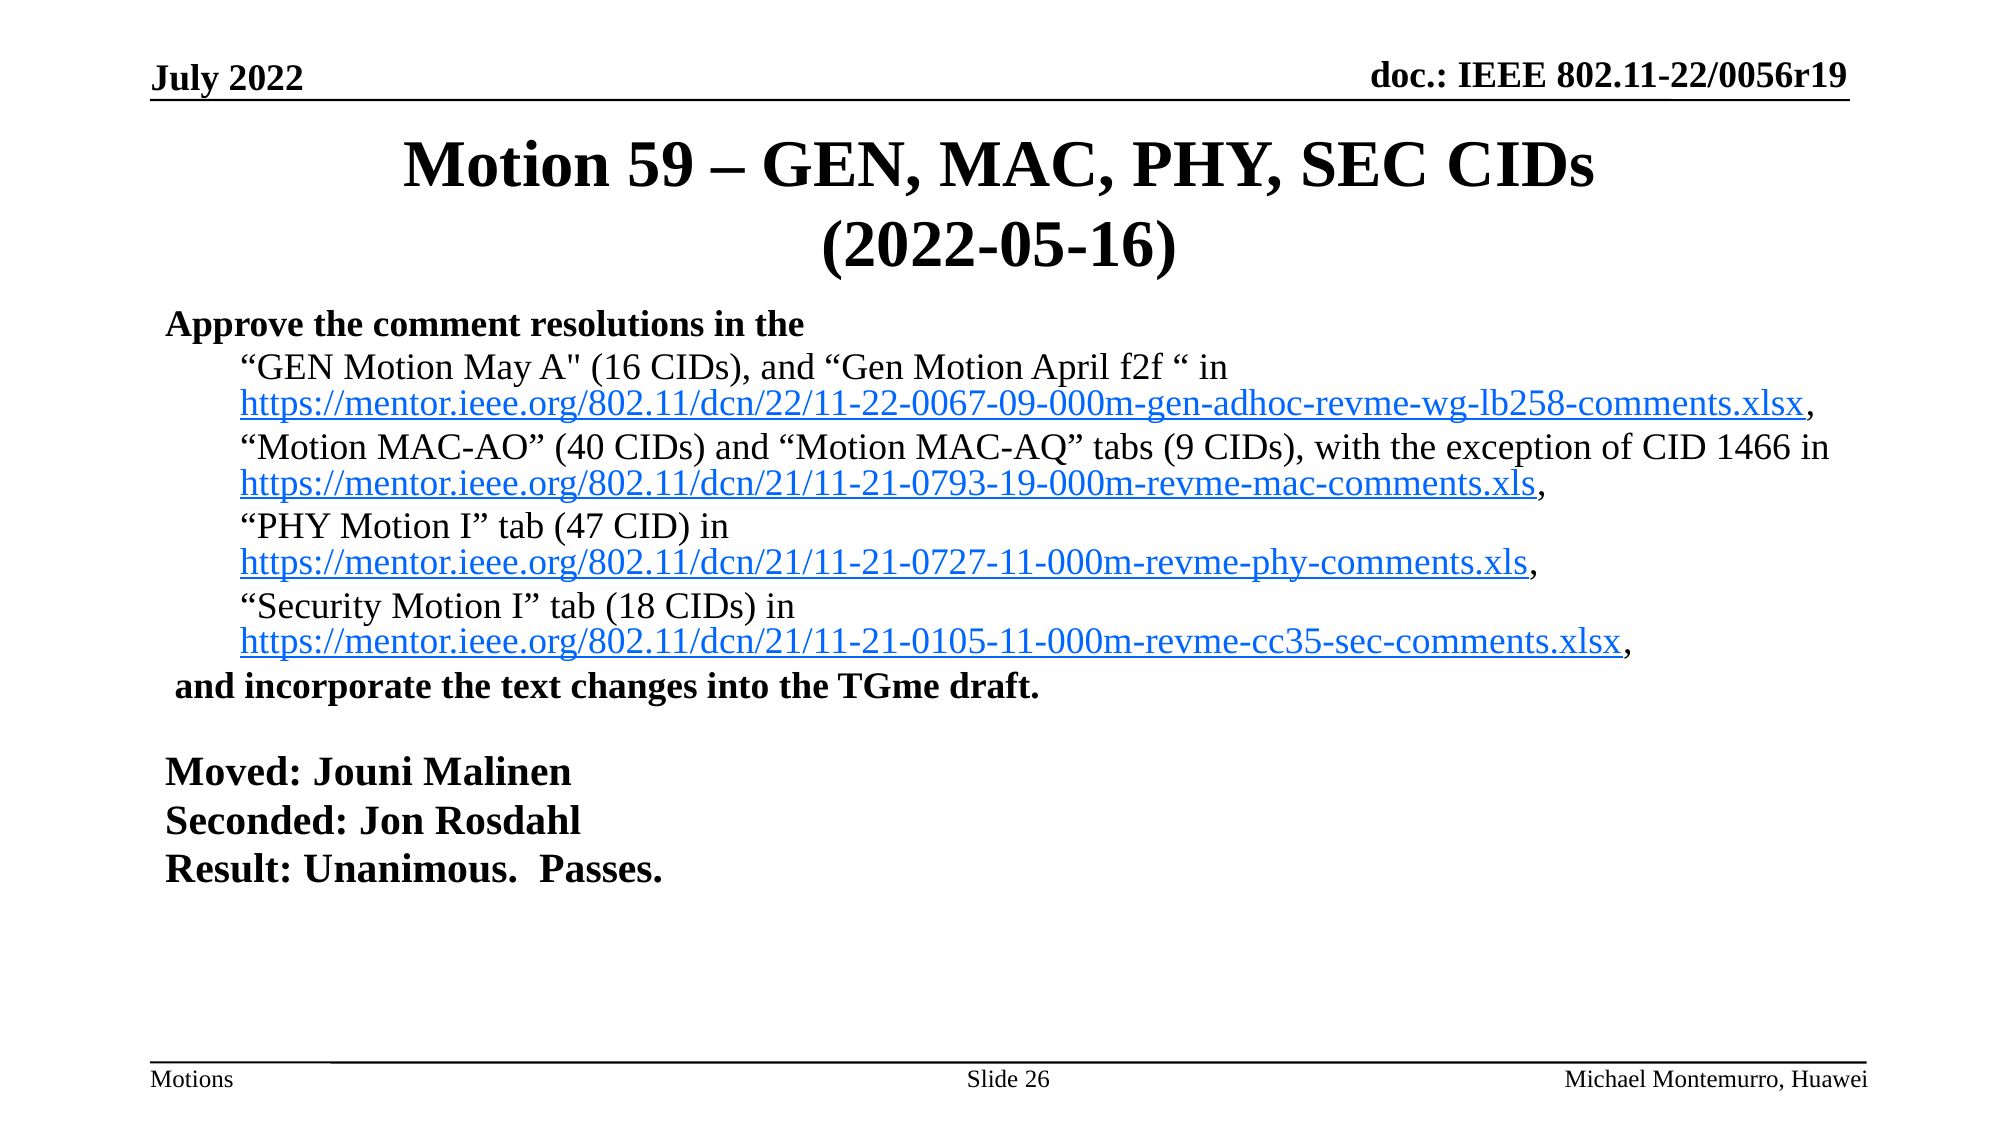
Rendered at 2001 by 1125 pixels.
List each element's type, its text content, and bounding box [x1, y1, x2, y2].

footer Michael Montemurro, Huawei [1266, 1061, 1869, 1093]
title Motion 59 – GEN, MAC, PHY, SEC CIDs (2022-05-16) [150, 112, 1850, 288]
list Approve the comment resolutions in the “GEN Motion May A" (16 CIDs), and “Gen Motion April f2f “ in https://mentor.ieee.org/802.11/dcn/22/11-22-0067-09-000m-gen-adhoc-revme-wg-lb258-comments.xlsx, “Motion MAC-AO” (40 CIDs) and “Motion MAC-AQ” tabs (9 CIDs), with the exception of CID 1466 in https://mentor.ieee.org/802.11/dcn/21/11-21-0793-19-000m-revme-mac-comments.xls, “PHY Motion I” tab (47 CID) in https://mentor.ieee.org/802.11/dcn/21/11-21-0727-11-000m-revme-phy-comments.xls, “Security Motion I” tab (18 CIDs) in https://mentor.ieee.org/802.11/dcn/21/11-21-0105-11-000m-revme-cc35-sec-comments.xlsx, and incorporate the text changes into the TGme draft. Moved: Jouni Malinen Seconded: Jon Rosdahl Result: Unanimous. Passes. [150, 299, 1850, 975]
slide_number Slide 26 [964, 1061, 1053, 1125]
